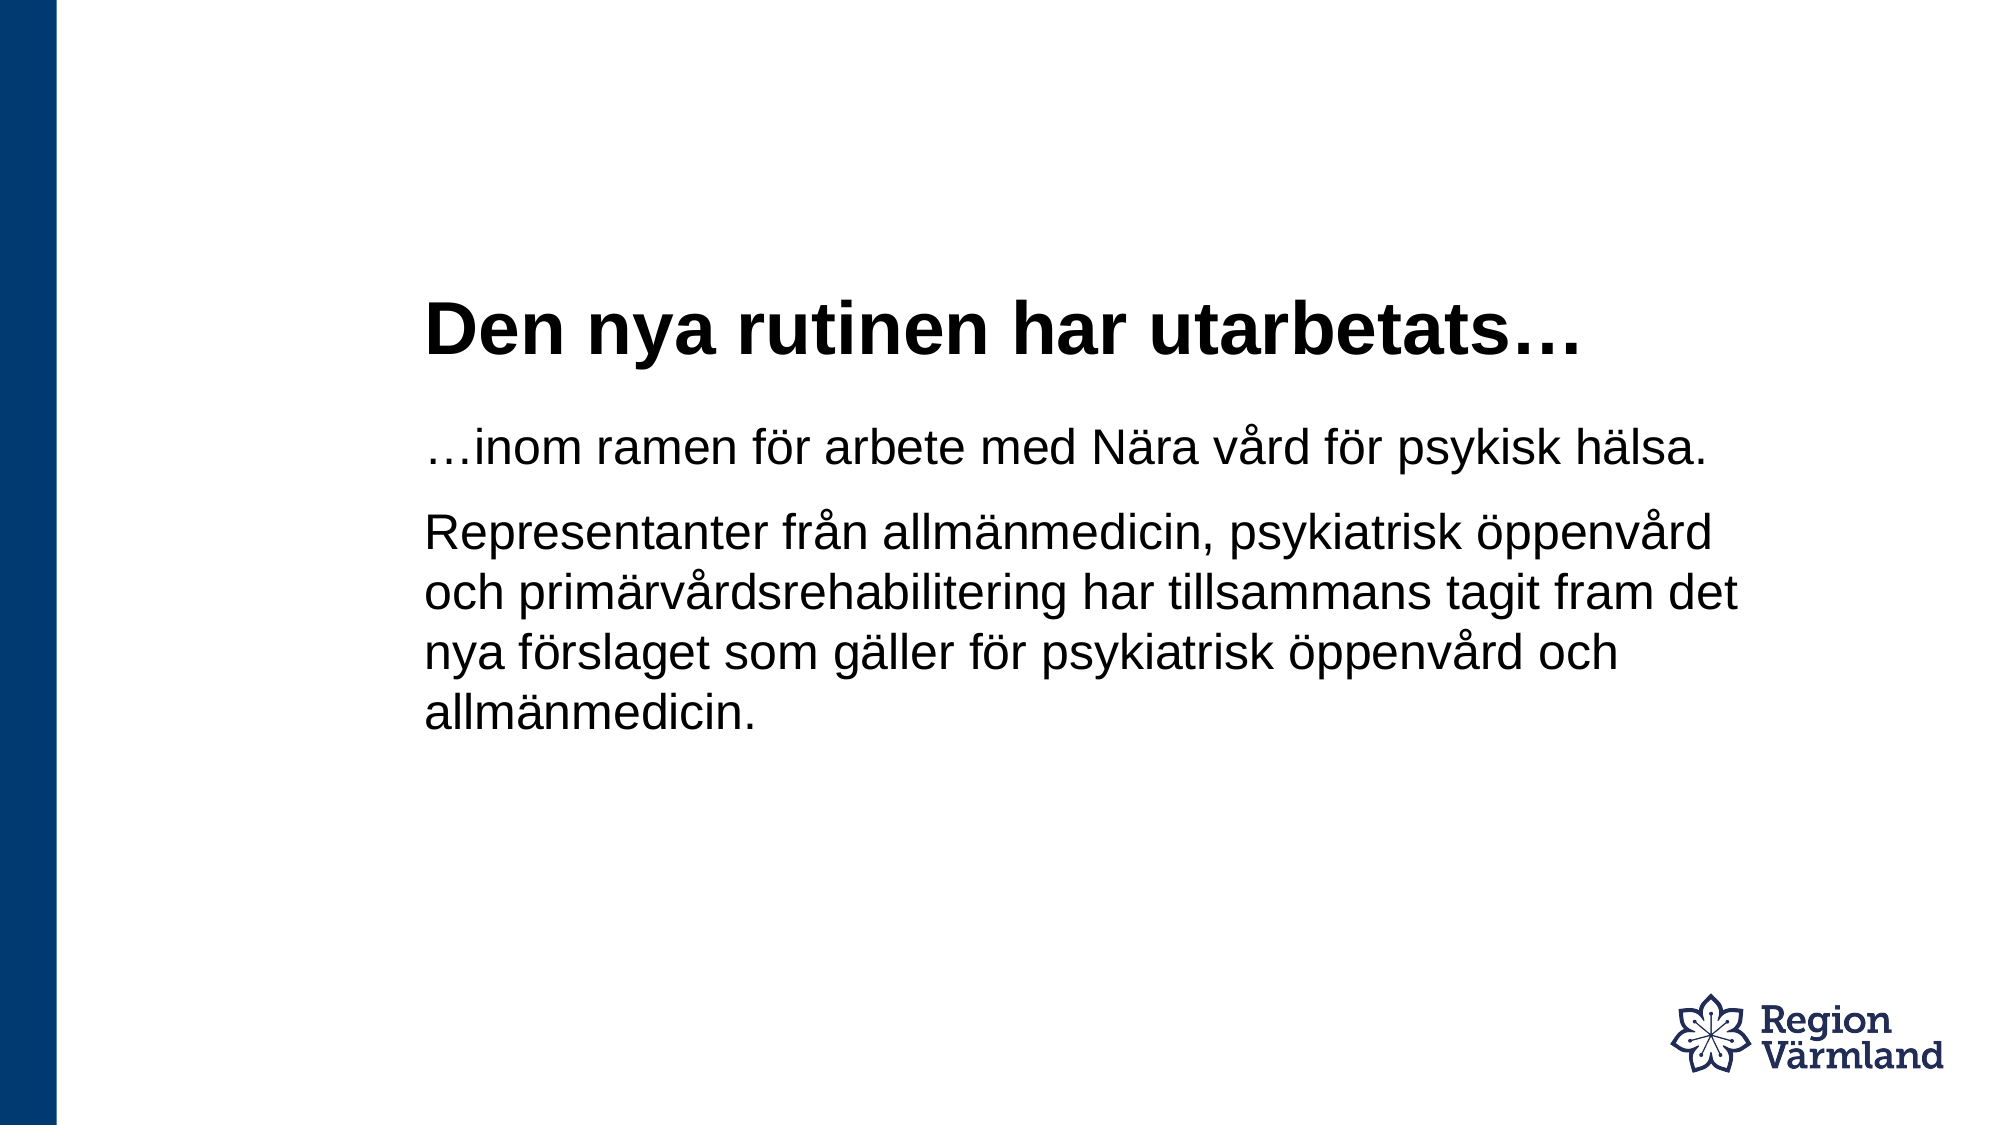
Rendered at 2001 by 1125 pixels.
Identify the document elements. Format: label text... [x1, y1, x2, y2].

list …inom ramen för arbete med Nära vård för psykisk hälsa. Representanter från allmänmedicin, psykiatrisk öppenvård och primärvårdsrehabilitering har tillsammans tagit fram det nya förslaget som gäller för psykiatrisk öppenvård och allmänmedicin. [409, 407, 1770, 939]
picture [1670, 993, 1944, 1073]
title Den nya rutinen har utarbetats… [409, 159, 1838, 377]
